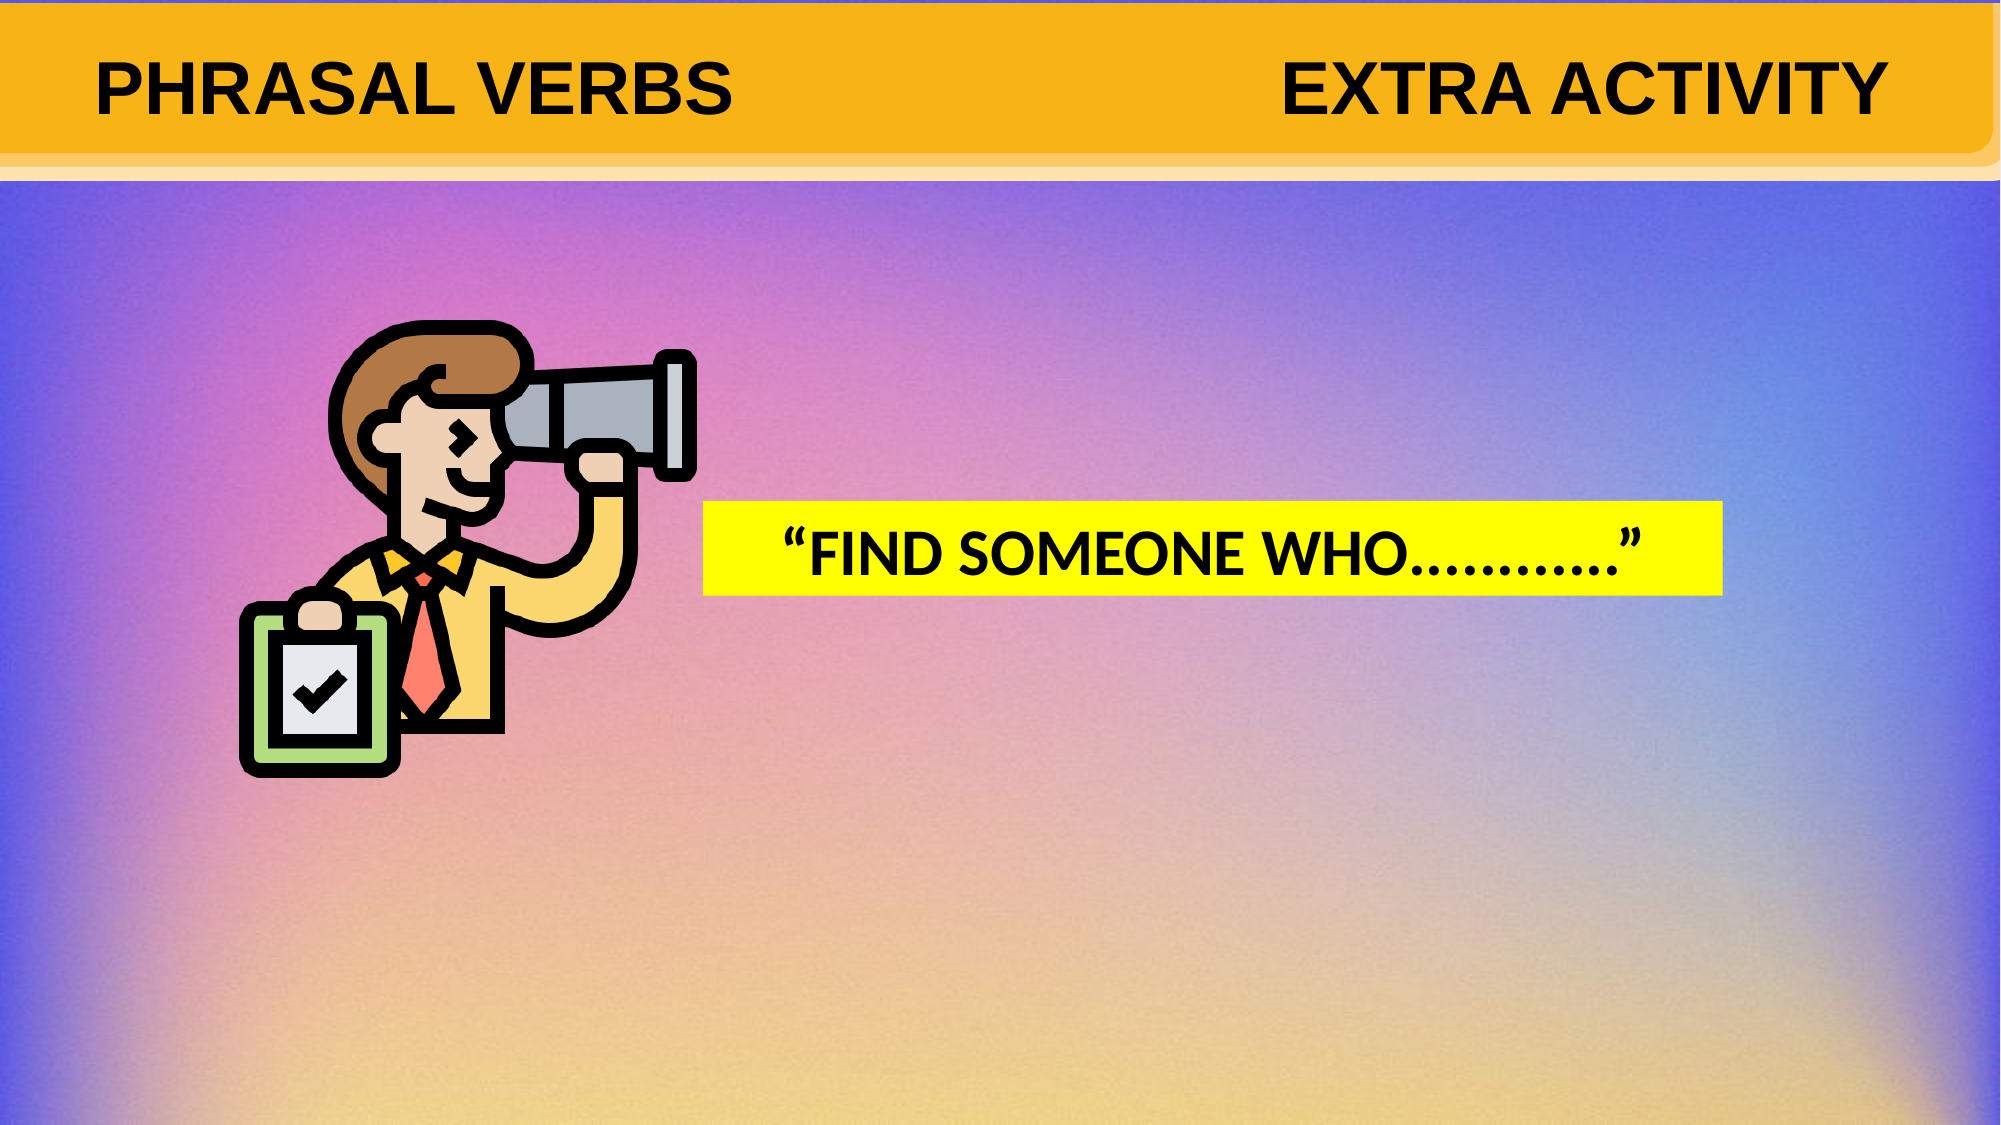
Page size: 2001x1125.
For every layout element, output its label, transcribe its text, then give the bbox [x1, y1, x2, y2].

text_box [0, 3, 2000, 181]
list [230, 312, 704, 785]
text_box “FIND SOMEONE WHO............” [704, 500, 1723, 596]
picture [0, 0, 2001, 1125]
